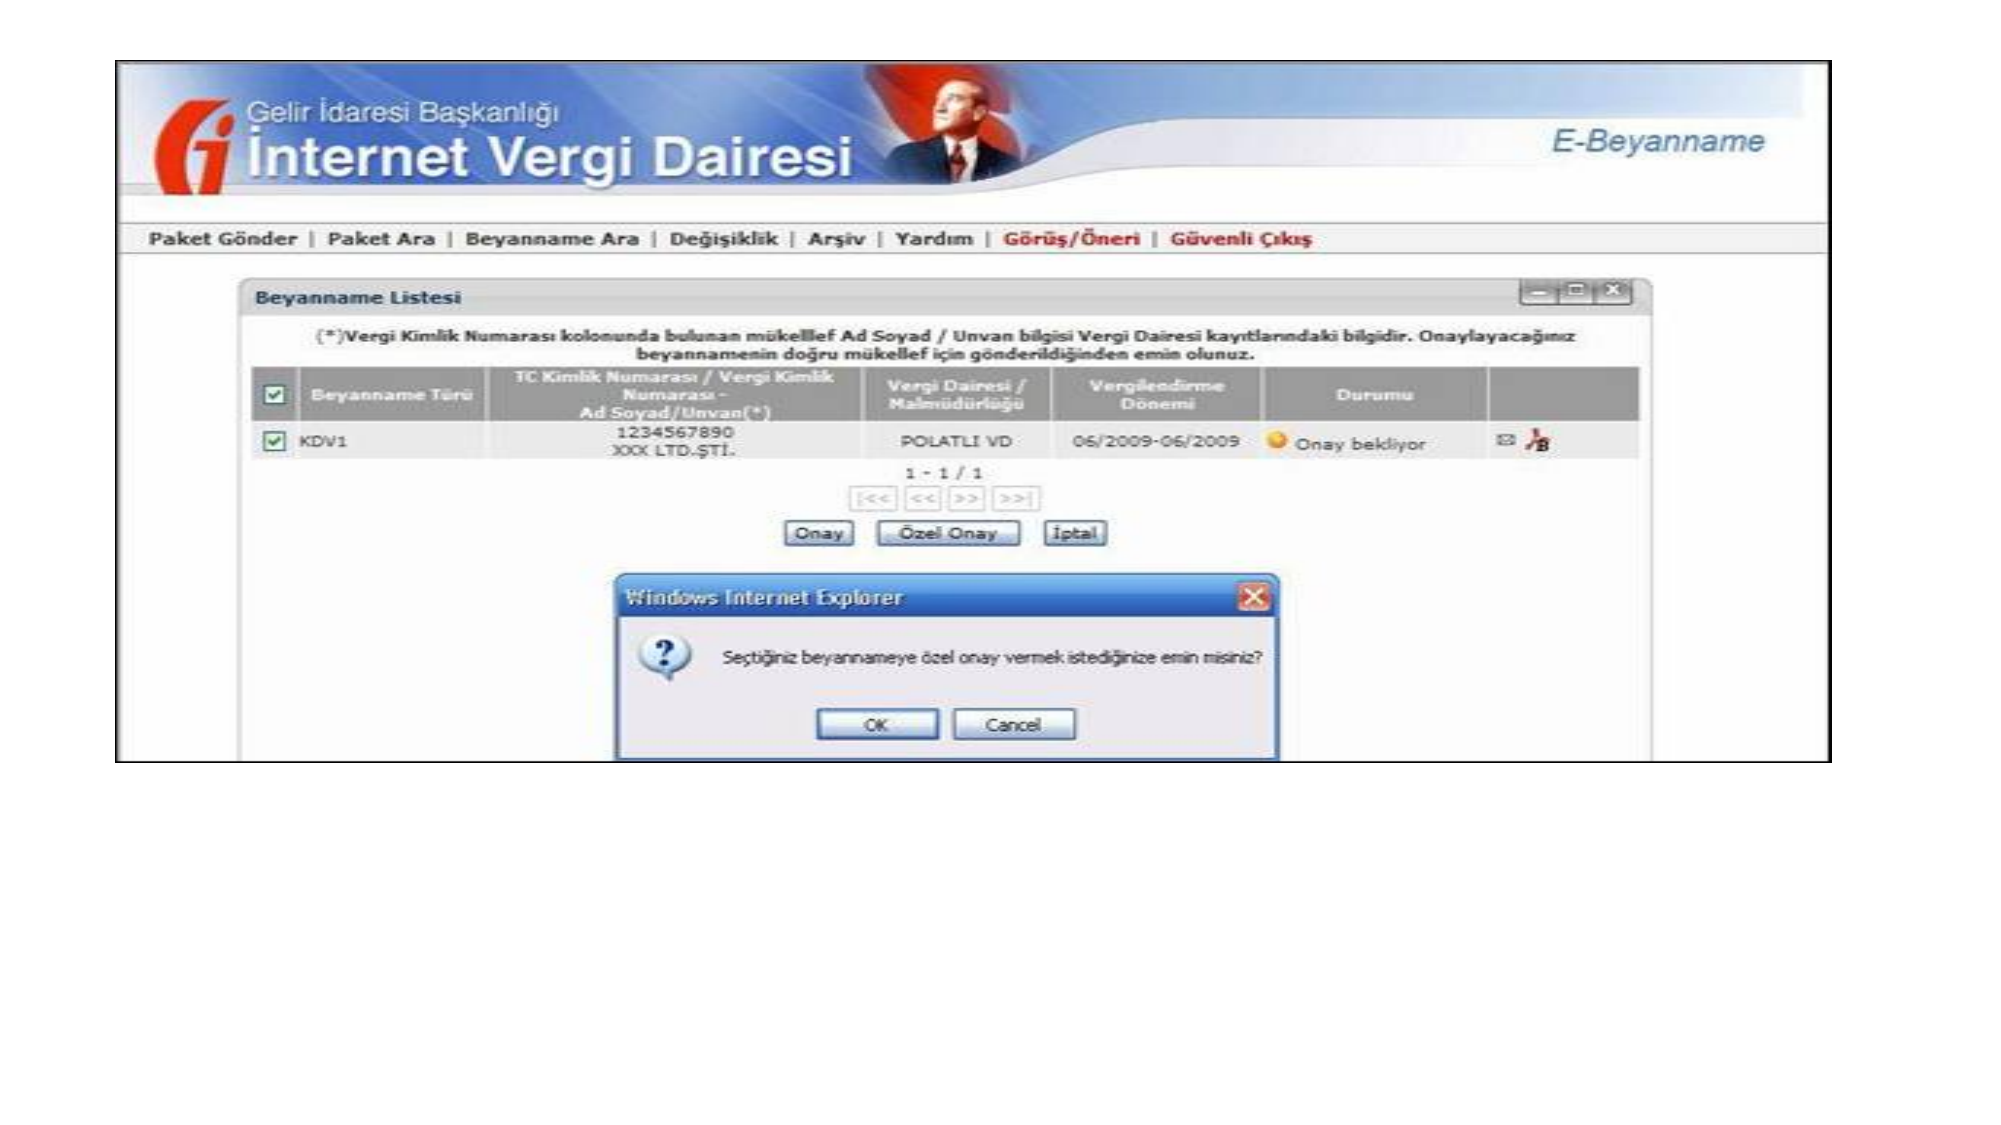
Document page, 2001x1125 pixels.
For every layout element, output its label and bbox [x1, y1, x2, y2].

picture [115, 60, 1832, 763]
